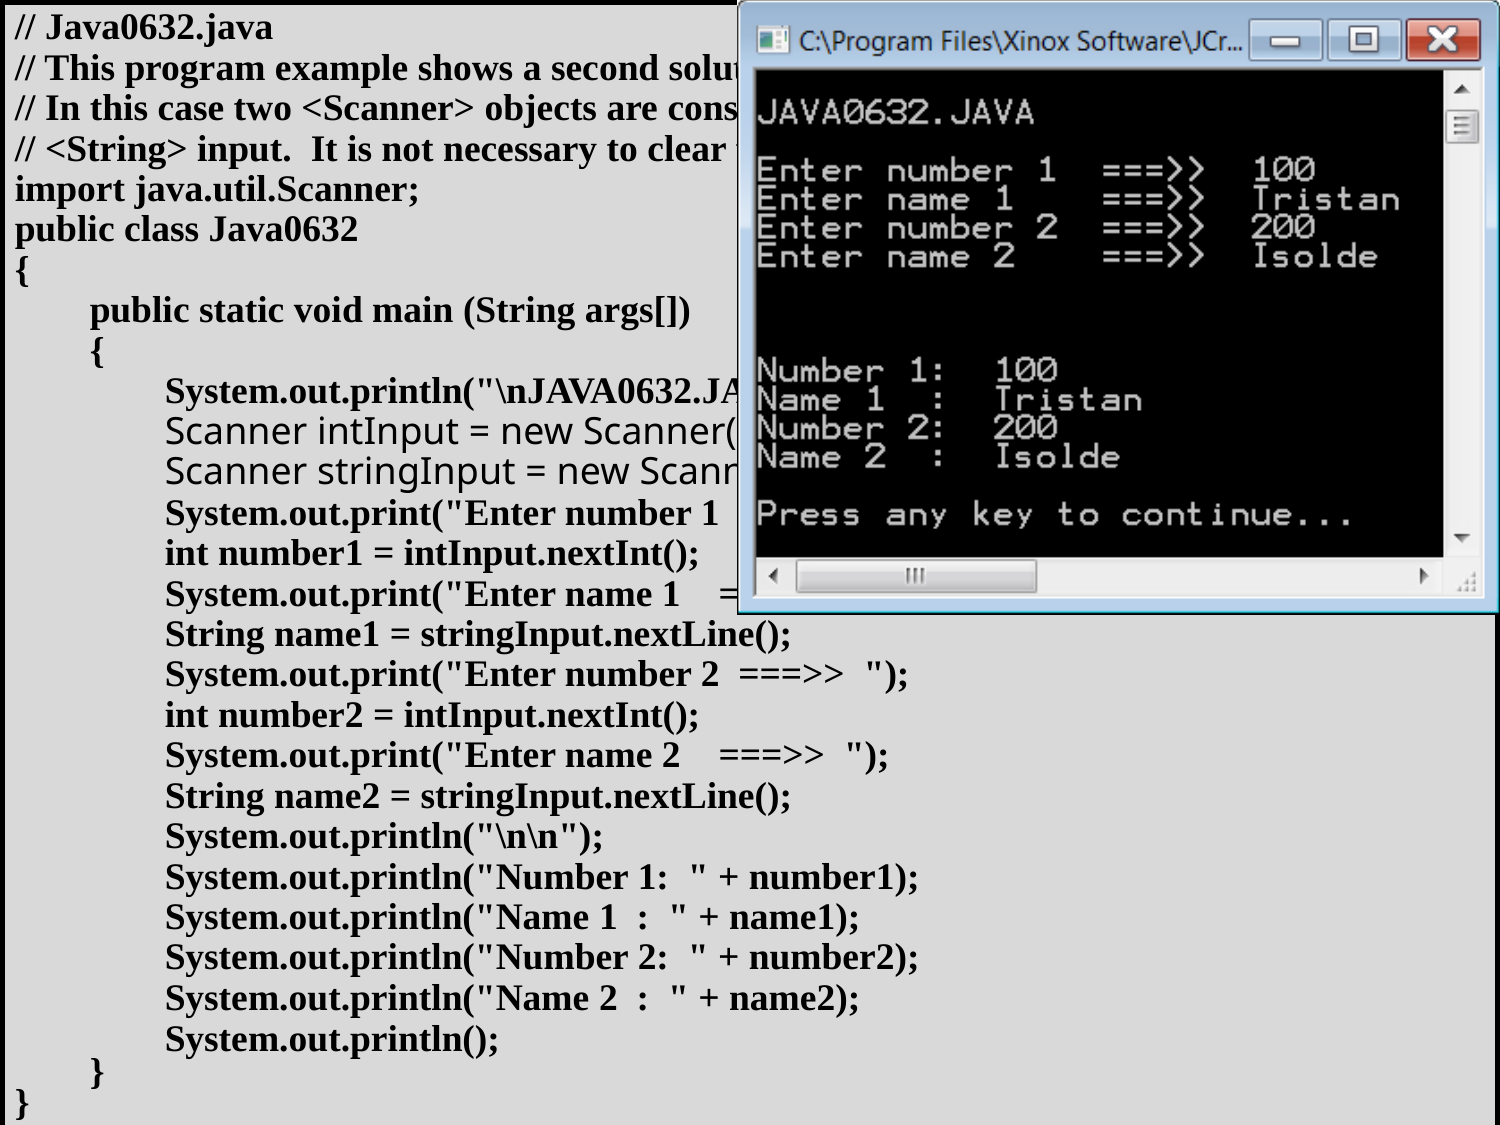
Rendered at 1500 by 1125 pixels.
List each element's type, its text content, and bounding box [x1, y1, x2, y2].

picture [737, 0, 1500, 616]
text_box // Java0632.java // This program example shows a second solution to the buffer problem. // In this case two <Scanner> objects are constructed for <int> input and // <String> input. It is not necessary to clear the buffer with a "dummy" variable. import java.util.Scanner; public class Java0632 { public static void main (String args[]) { System.out.println("\nJAVA0632.JAVA\n"); Scanner intInput = new Scanner(System.in); Scanner stringInput = new Scanner(System.in); System.out.print("Enter number 1 ===>> "); int number1 = intInput.nextInt(); System.out.print("Enter name 1 ===>> "); String name1 = stringInput.nextLine(); System.out.print("Enter number 2 ===>> "); int number2 = intInput.nextInt(); System.out.print("Enter name 2 ===>> "); String name2 = stringInput.nextLine(); System.out.println("\n\n"); System.out.println("Number 1: " + number1); System.out.println("Name 1 : " + name1); System.out.println("Number 2: " + number2); System.out.println("Name 2 : " + name2); System.out.println(); } } [0, 0, 1500, 1125]
